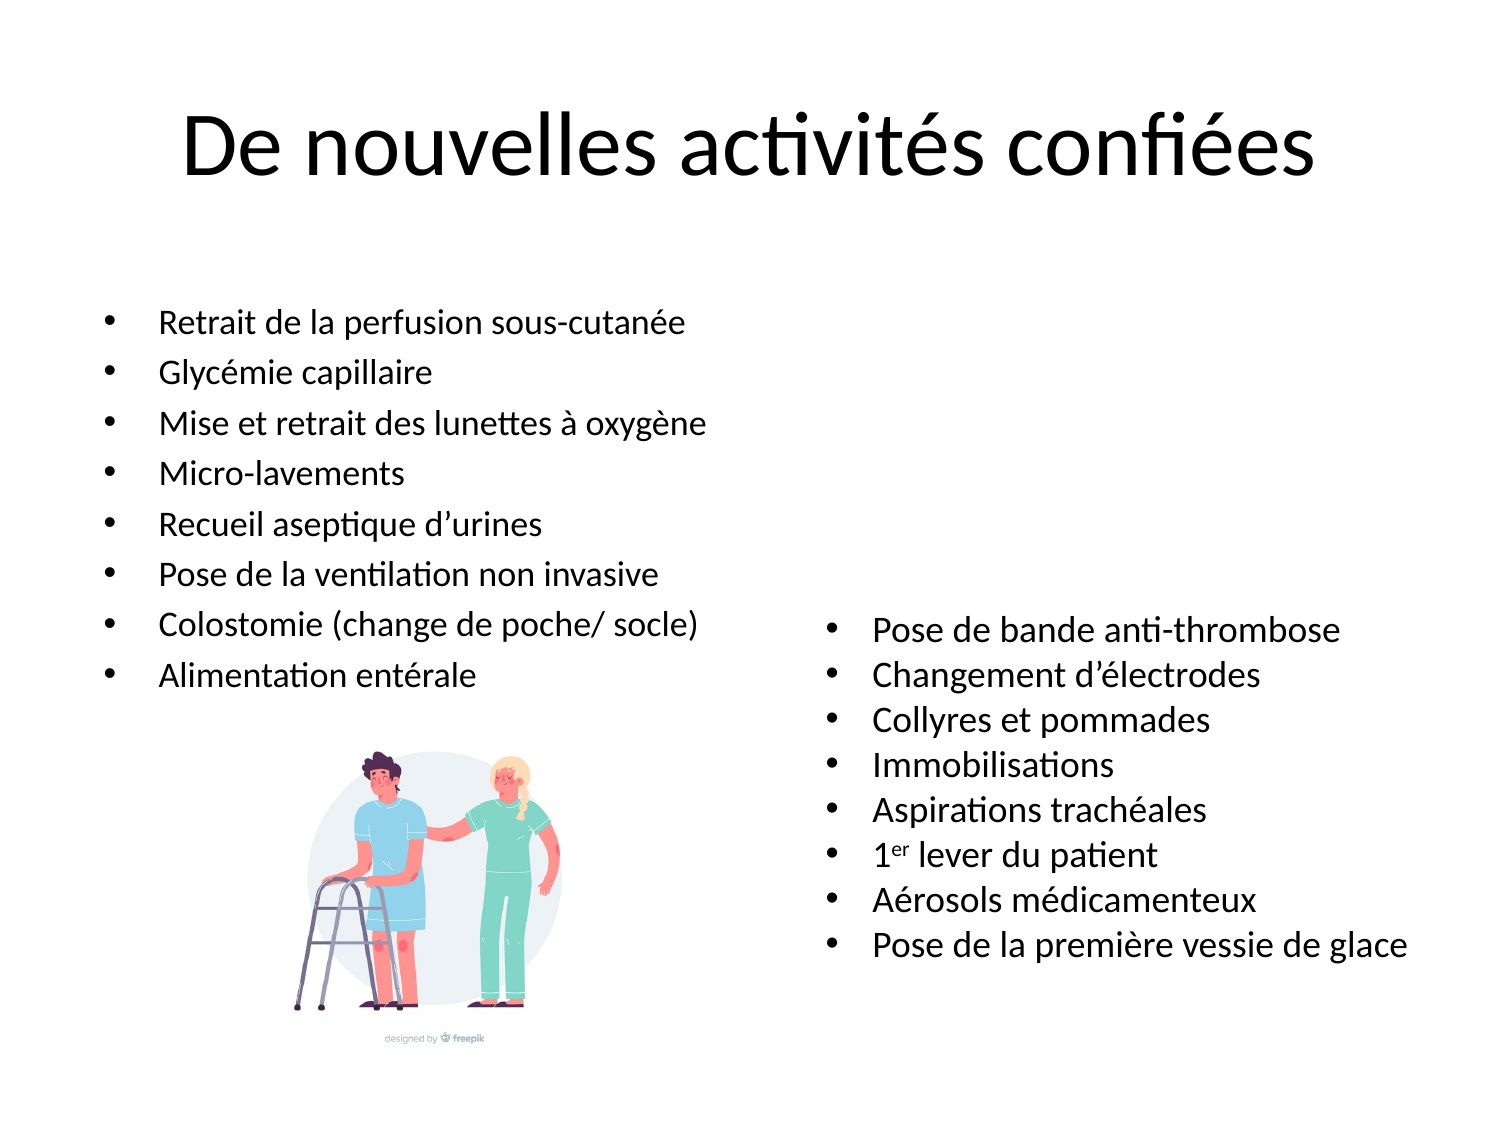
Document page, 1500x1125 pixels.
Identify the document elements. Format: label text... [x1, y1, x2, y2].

text_box Pose de bande anti-thrombose Changement d’électrodes Collyres et pommades Immobilisations Aspirations trachéales 1er lever du patient Aérosols médicamenteux Pose de la première vessie de glace [810, 597, 1425, 1018]
title De nouvelles activités confiées [75, 45, 1425, 233]
picture [260, 703, 609, 1052]
list Retrait de la perfusion sous-cutanée Glycémie capillaire Mise et retrait des lunettes à oxygène Micro-lavements Recueil aseptique d’urines Pose de la ventilation non invasive Colostomie (change de poche/ socle) Alimentation entérale [88, 290, 788, 715]
